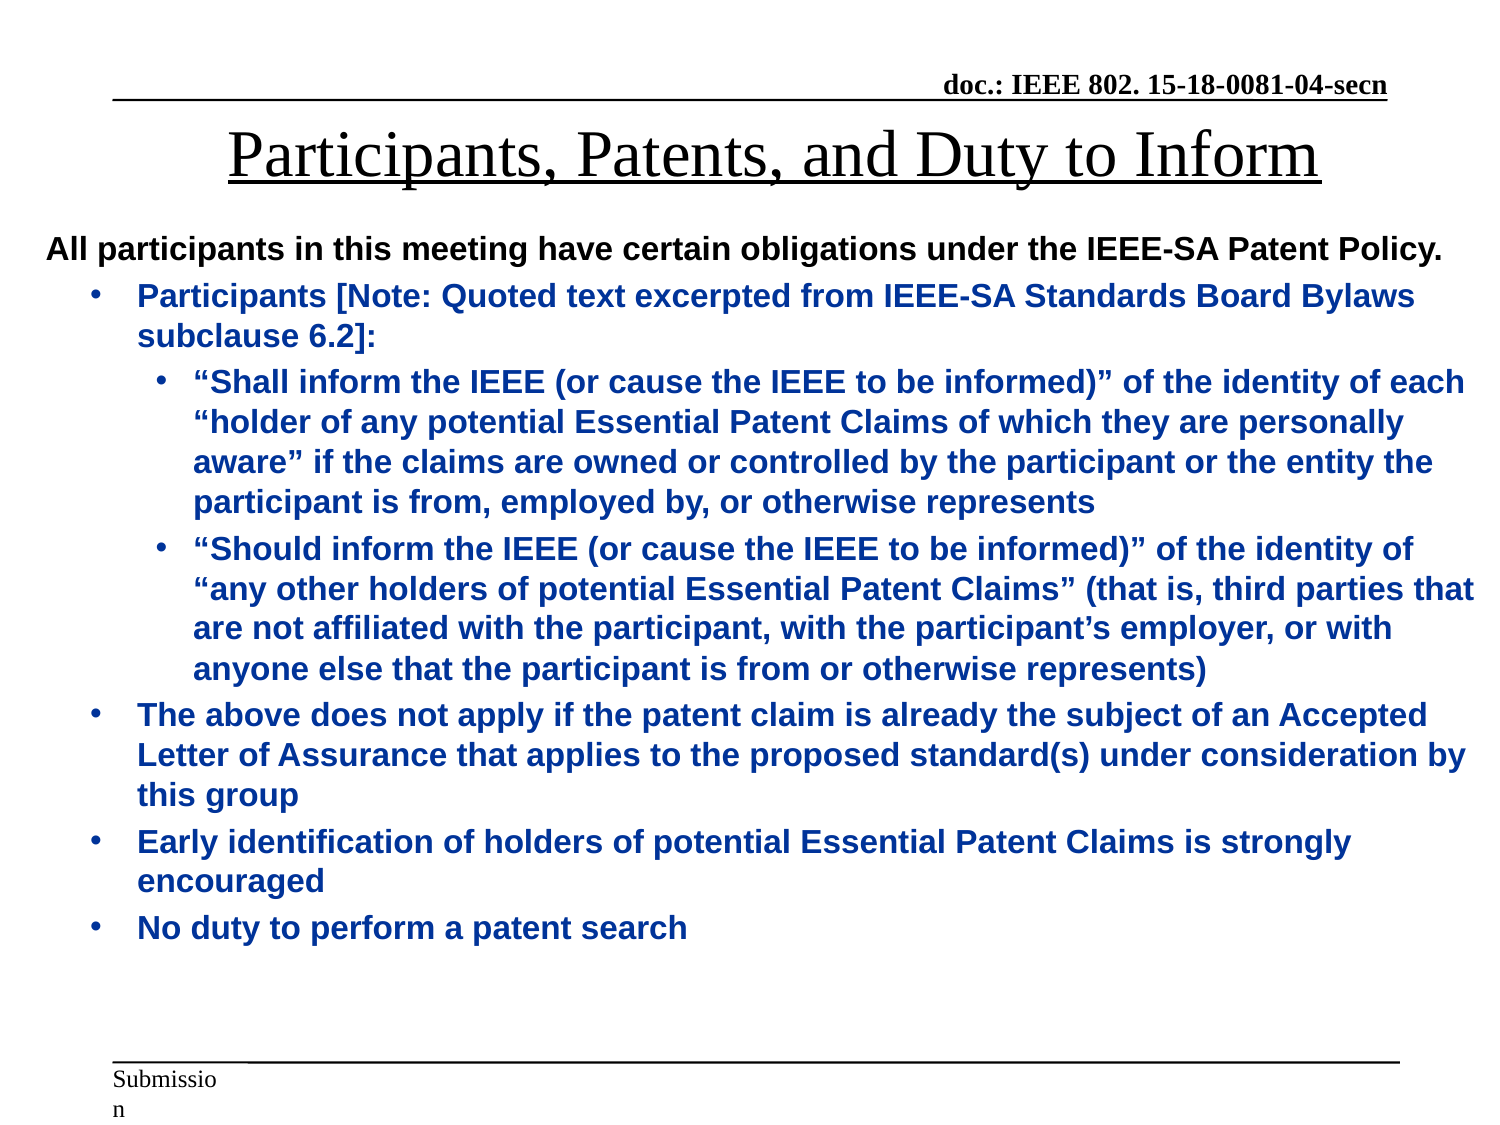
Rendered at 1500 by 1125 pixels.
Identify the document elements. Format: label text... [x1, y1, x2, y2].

title Participants, Patents, and Duty to Inform [50, 80, 1500, 219]
list All participants in this meeting have certain obligations under the IEEE-SA Patent Policy. Participants [Note: Quoted text excerpted from IEEE-SA Standards Board Bylaws subclause 6.2]: “Shall inform the IEEE (or cause the IEEE to be informed)” of the identity of each “holder of any potential Essential Patent Claims of which they are personally aware” if the claims are owned or controlled by the participant or the entity the participant is from, employed by, or otherwise represents “Should inform the IEEE (or cause the IEEE to be informed)” of the identity of “any other holders of potential Essential Patent Claims” (that is, third parties that are not affiliated with the participant, with the participant’s employer, or with anyone else that the participant is from or otherwise represents) The above does not apply if the patent claim is already the subject of an Accepted Letter of Assurance that applies to the proposed standard(s) under consideration by this group Early identification of holders of potential Essential Patent Claims is strongly encouraged No duty to perform a patent search [0, 219, 1500, 1020]
